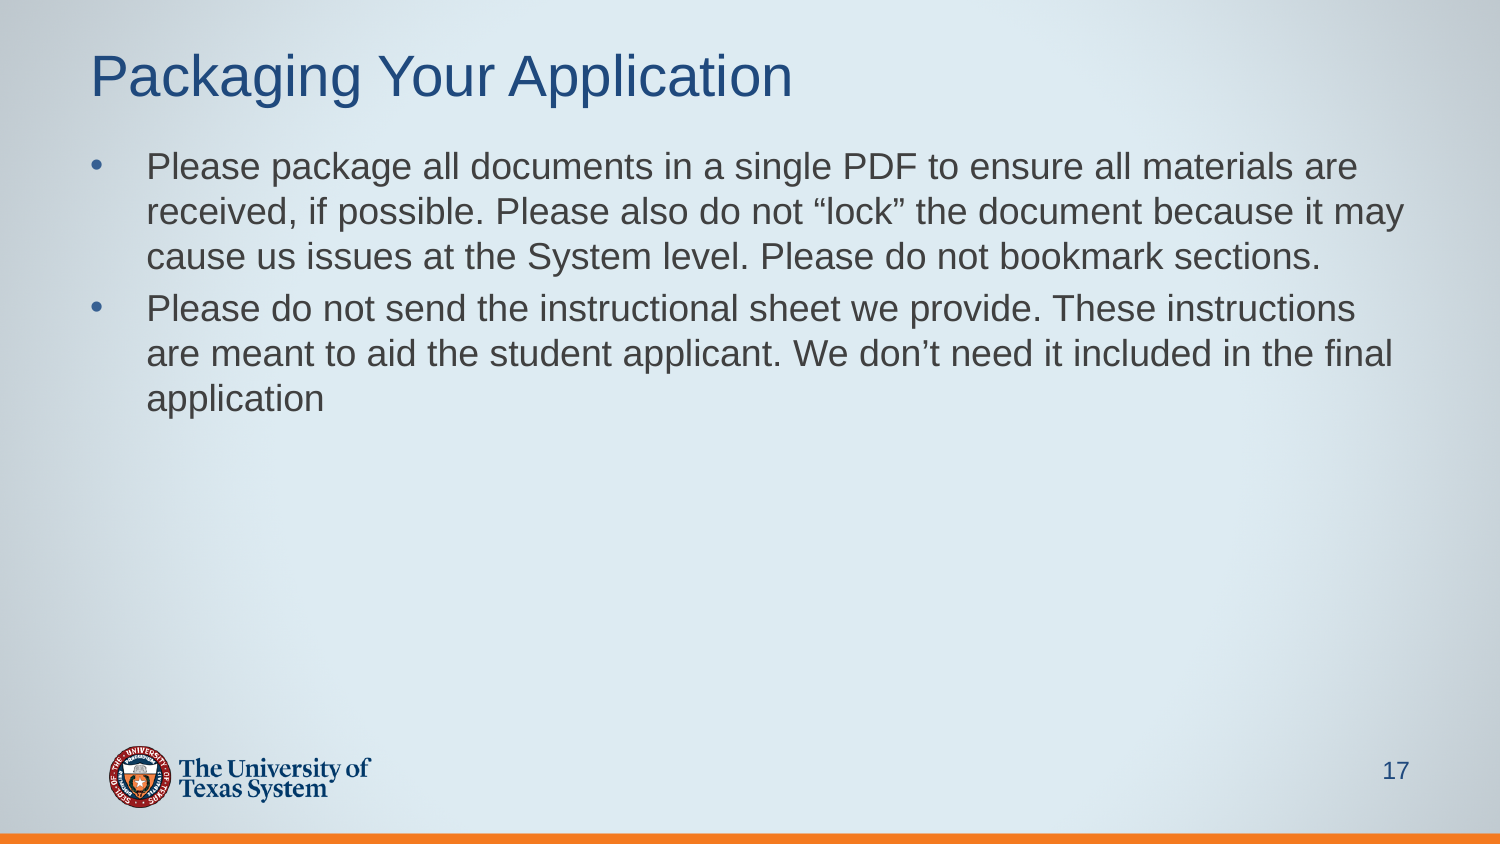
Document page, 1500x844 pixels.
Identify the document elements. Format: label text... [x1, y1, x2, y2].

title Packaging Your Application [75, 34, 1425, 134]
list Please package all documents in a single PDF to ensure all materials are received, if possible. Please also do not “lock” the document because it may cause us issues at the System level. Please do not bookmark sections. Please do not send the instructional sheet we provide. These instructions are meant to aid the student applicant. We don’t need it included in the final application [75, 134, 1425, 722]
slide_number 17 [1074, 746, 1425, 792]
picture [0, 0, 1500, 844]
